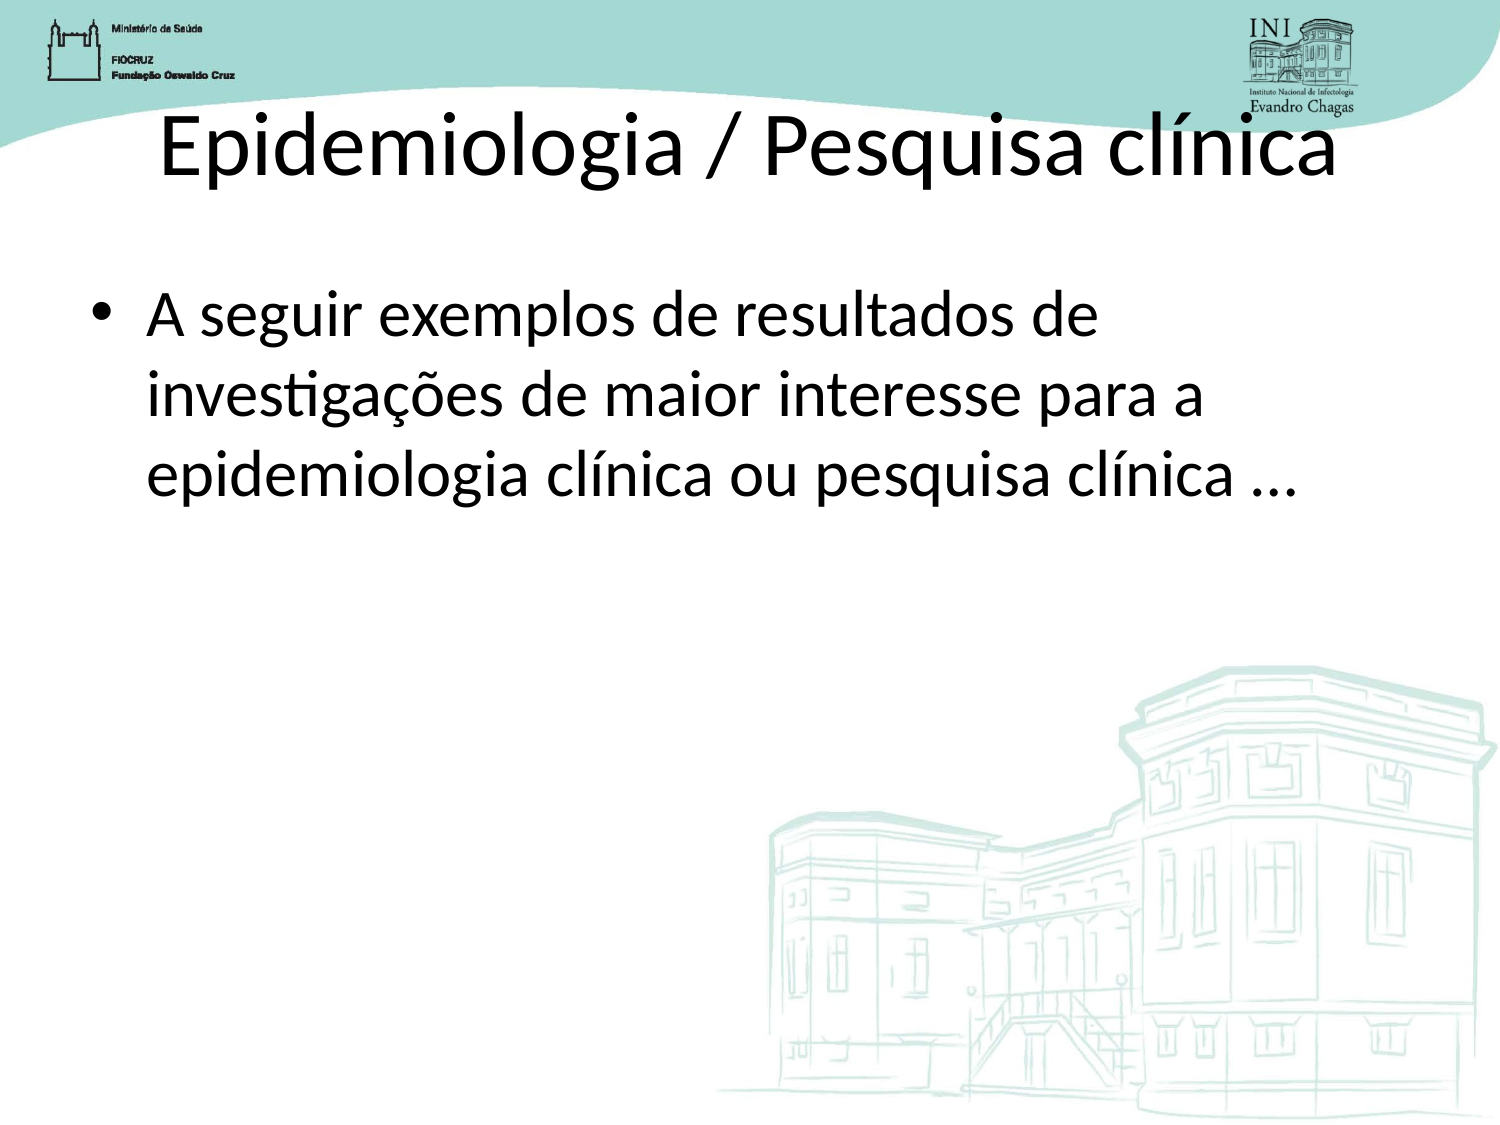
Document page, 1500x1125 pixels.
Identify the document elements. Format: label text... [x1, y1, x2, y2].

picture [0, 0, 1500, 1125]
list A seguir exemplos de resultados de investigações de maior interesse para a epidemiologia clínica ou pesquisa clínica … [75, 262, 1425, 1005]
title Epidemiologia / Pesquisa clínica [75, 45, 1425, 233]
